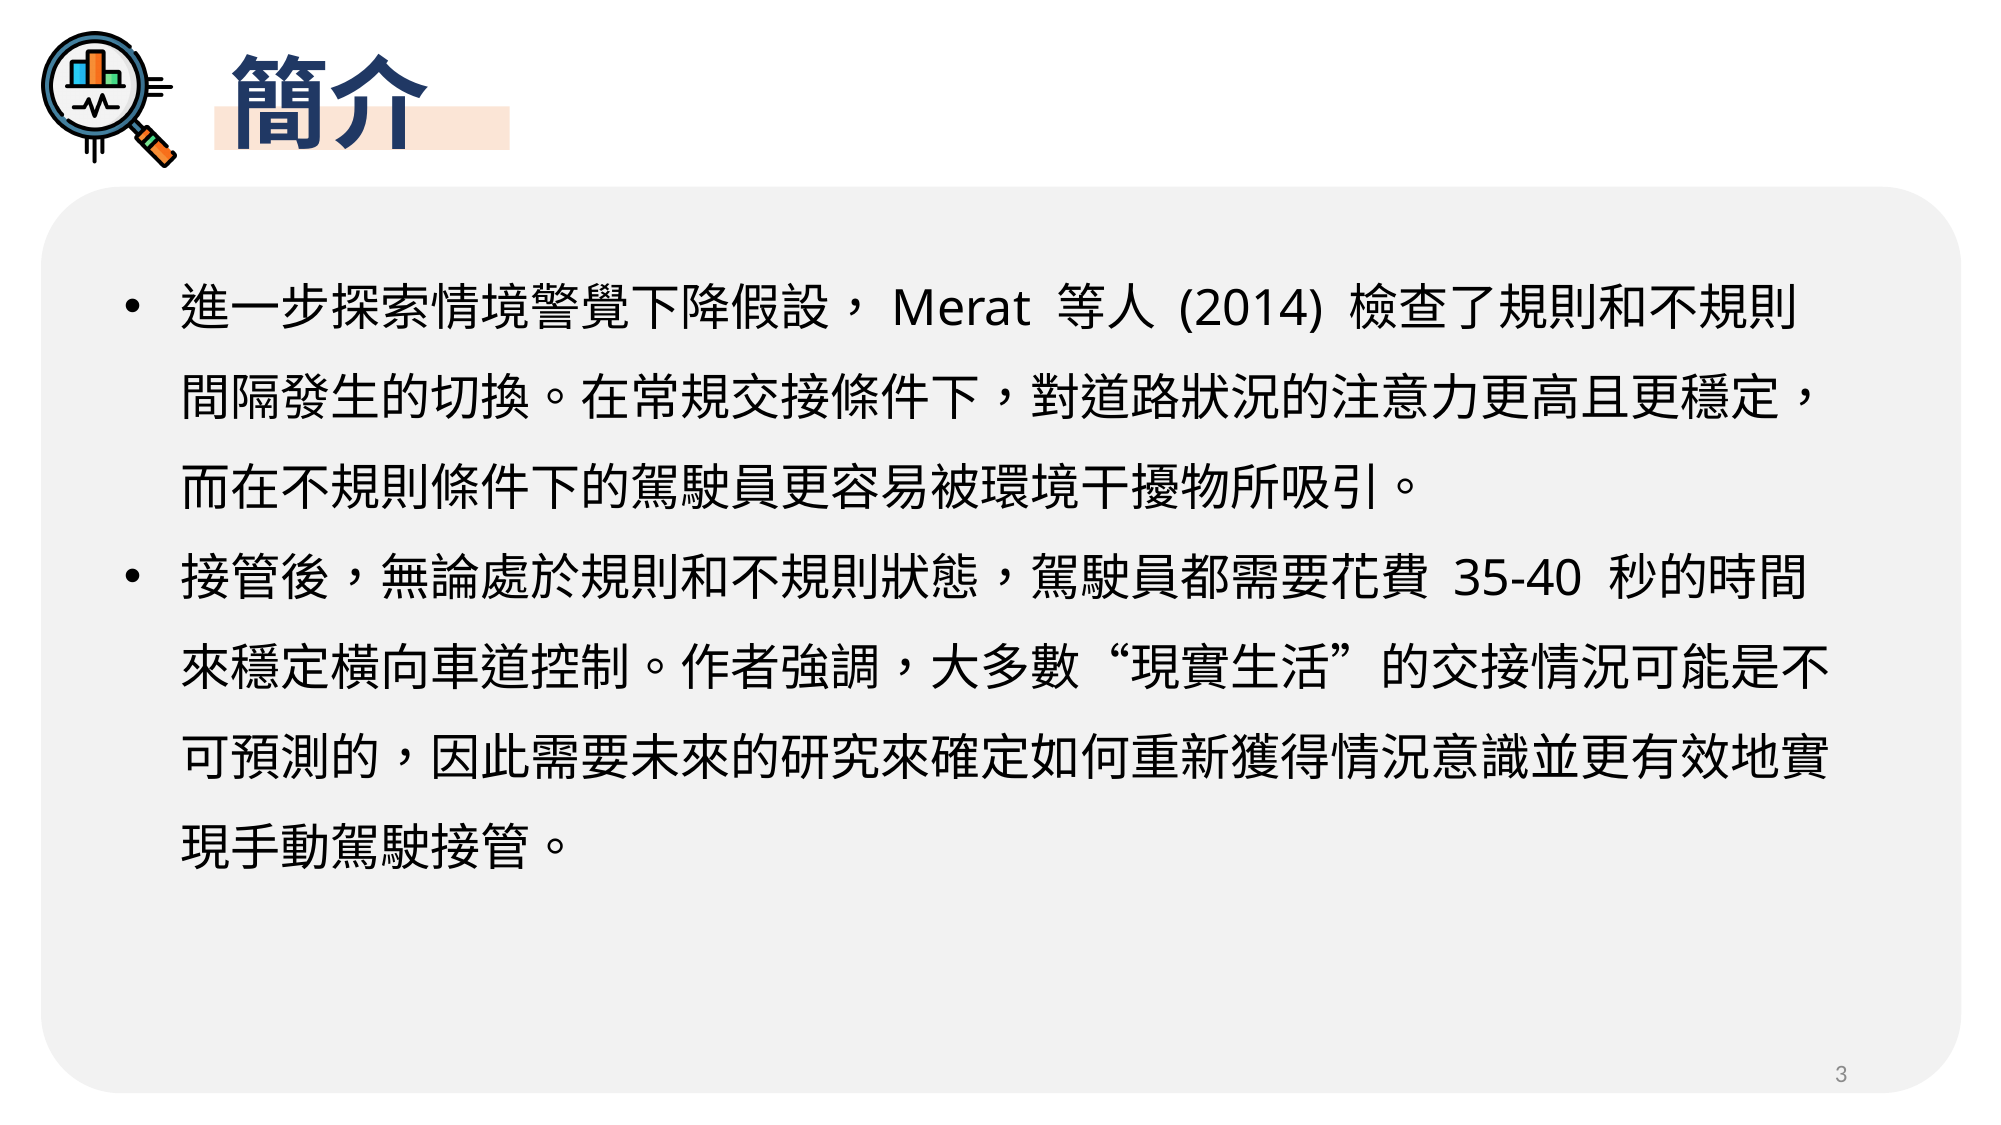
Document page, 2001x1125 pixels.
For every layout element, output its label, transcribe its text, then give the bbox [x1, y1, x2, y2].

text_box 進一步探索情境警覺下降假設，Merat 等人 (2014) 檢查了規則和不規則間隔發生的切換。在常規交接條件下，對道路狀況的注意力更高且更穩定，而在不規則條件下的駕駛員更容易被環境干擾物所吸引。 接管後，無論處於規則和不規則狀態，駕駛員都需要花費 35-40 秒的時間來穩定橫向車道控制。作者強調，大多數“現實生活”的交接情況可能是不可預測的，因此需要未來的研究來確定如何重新獲得情況意識並更有效地實現手動駕駛接管。 [108, 237, 1863, 883]
text_box [40, 185, 1963, 1095]
text_box 簡介 [214, 31, 1267, 170]
slide_number 3 [1412, 1042, 1863, 1103]
picture [41, 31, 177, 168]
